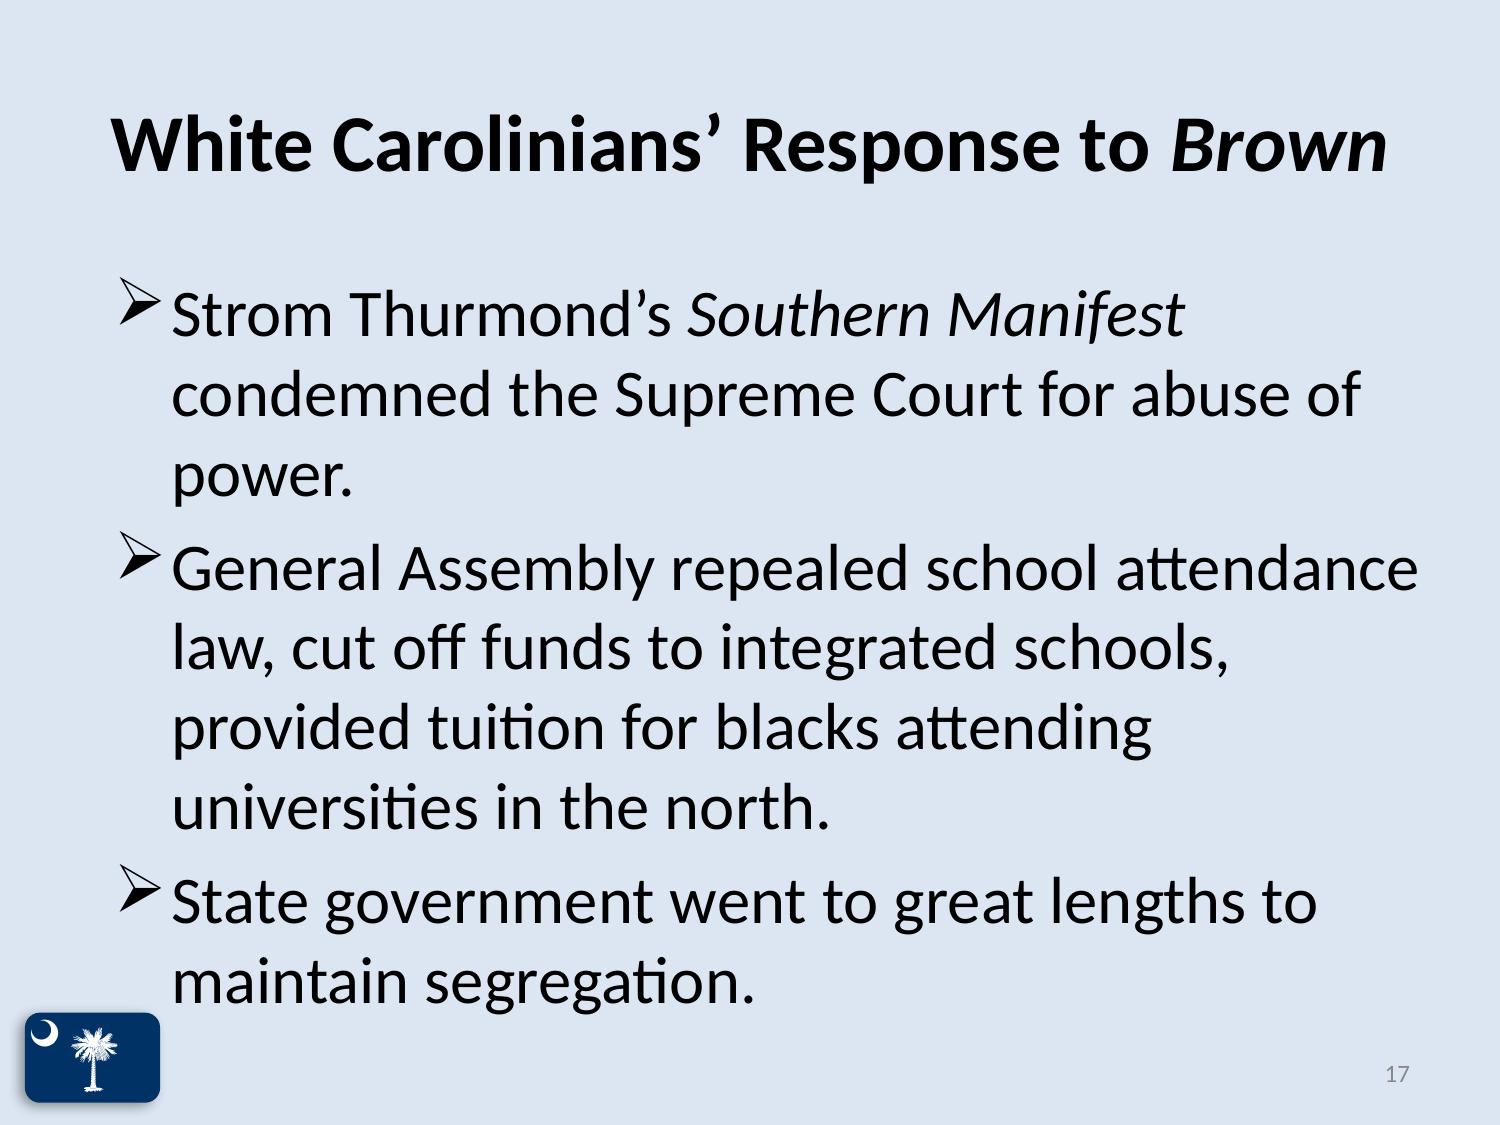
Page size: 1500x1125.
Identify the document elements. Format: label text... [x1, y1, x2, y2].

list Strom Thurmond’s Southern Manifest condemned the Supreme Court for abuse of power. General Assembly repealed school attendance law, cut off funds to integrated schools, provided tuition for blacks attending universities in the north. State government went to great lengths to maintain segregation. [99, 262, 1450, 1005]
title White Carolinians’ Response to Brown [75, 45, 1425, 233]
picture [24, 1012, 161, 1103]
slide_number 17 [1074, 1042, 1425, 1103]
